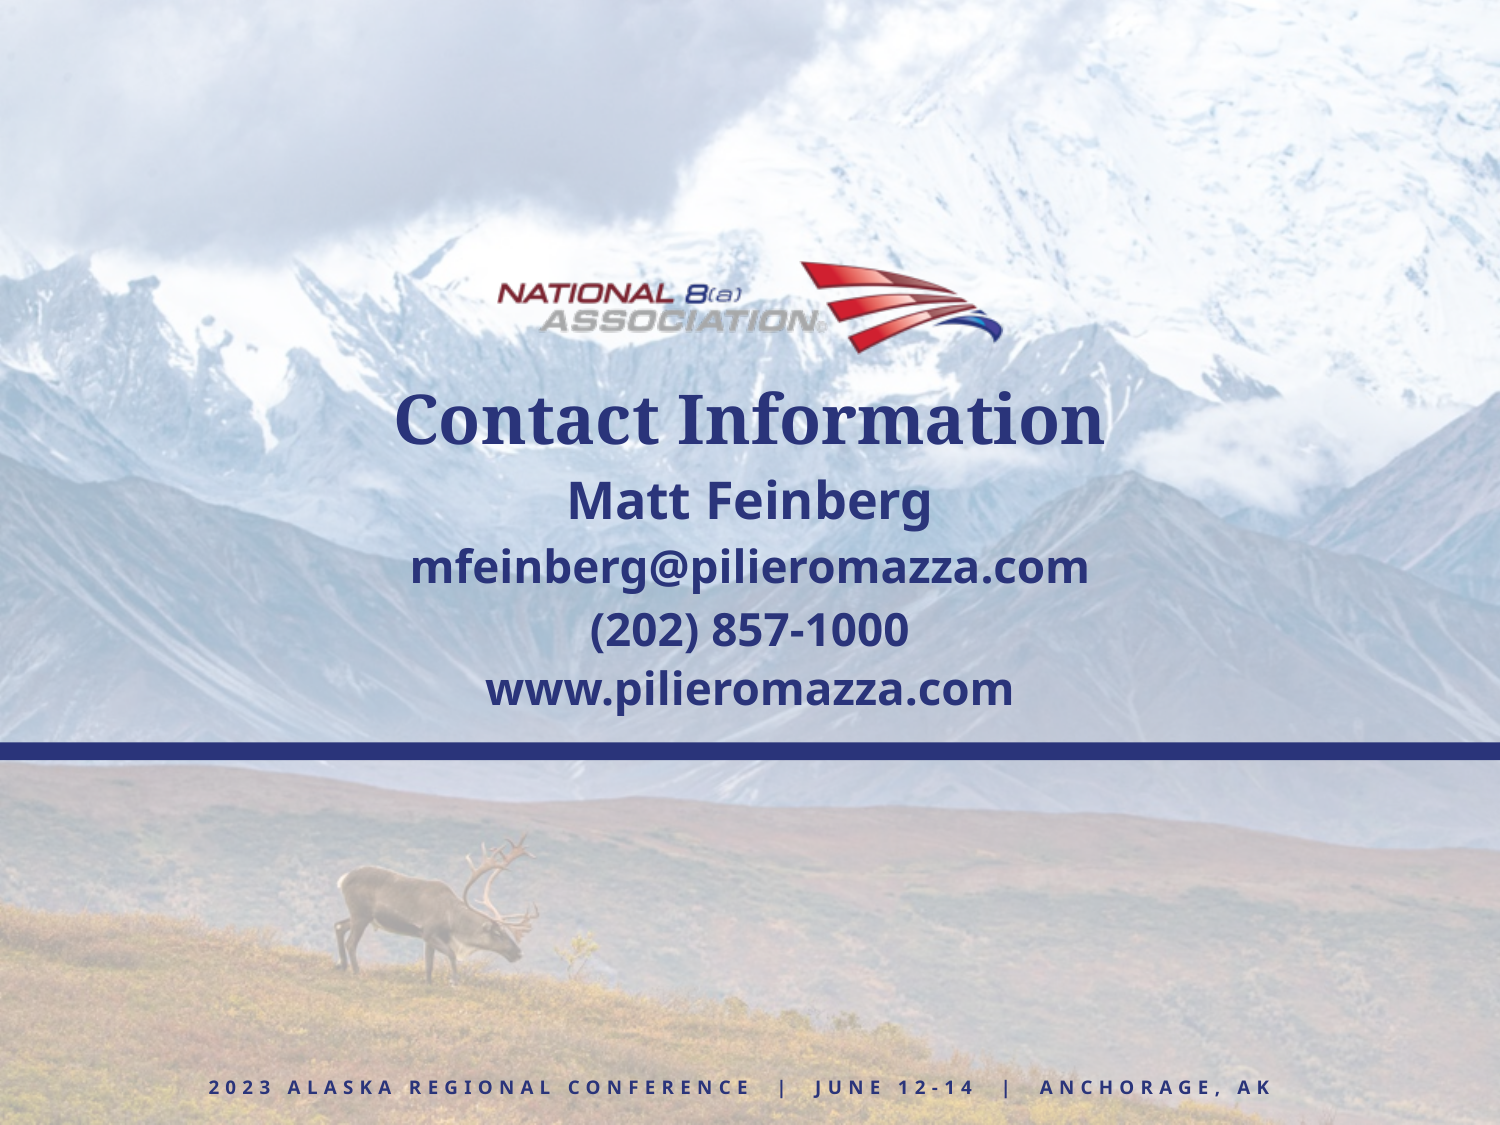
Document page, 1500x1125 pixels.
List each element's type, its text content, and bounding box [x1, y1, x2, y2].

list Matt Feinberg [68, 466, 1432, 536]
list www.pilieromazza.com [68, 658, 1432, 738]
picture [497, 261, 1003, 355]
list mfeinberg@pilieromazza.com [68, 536, 1432, 599]
list (202) 857-1000 [68, 599, 1432, 658]
